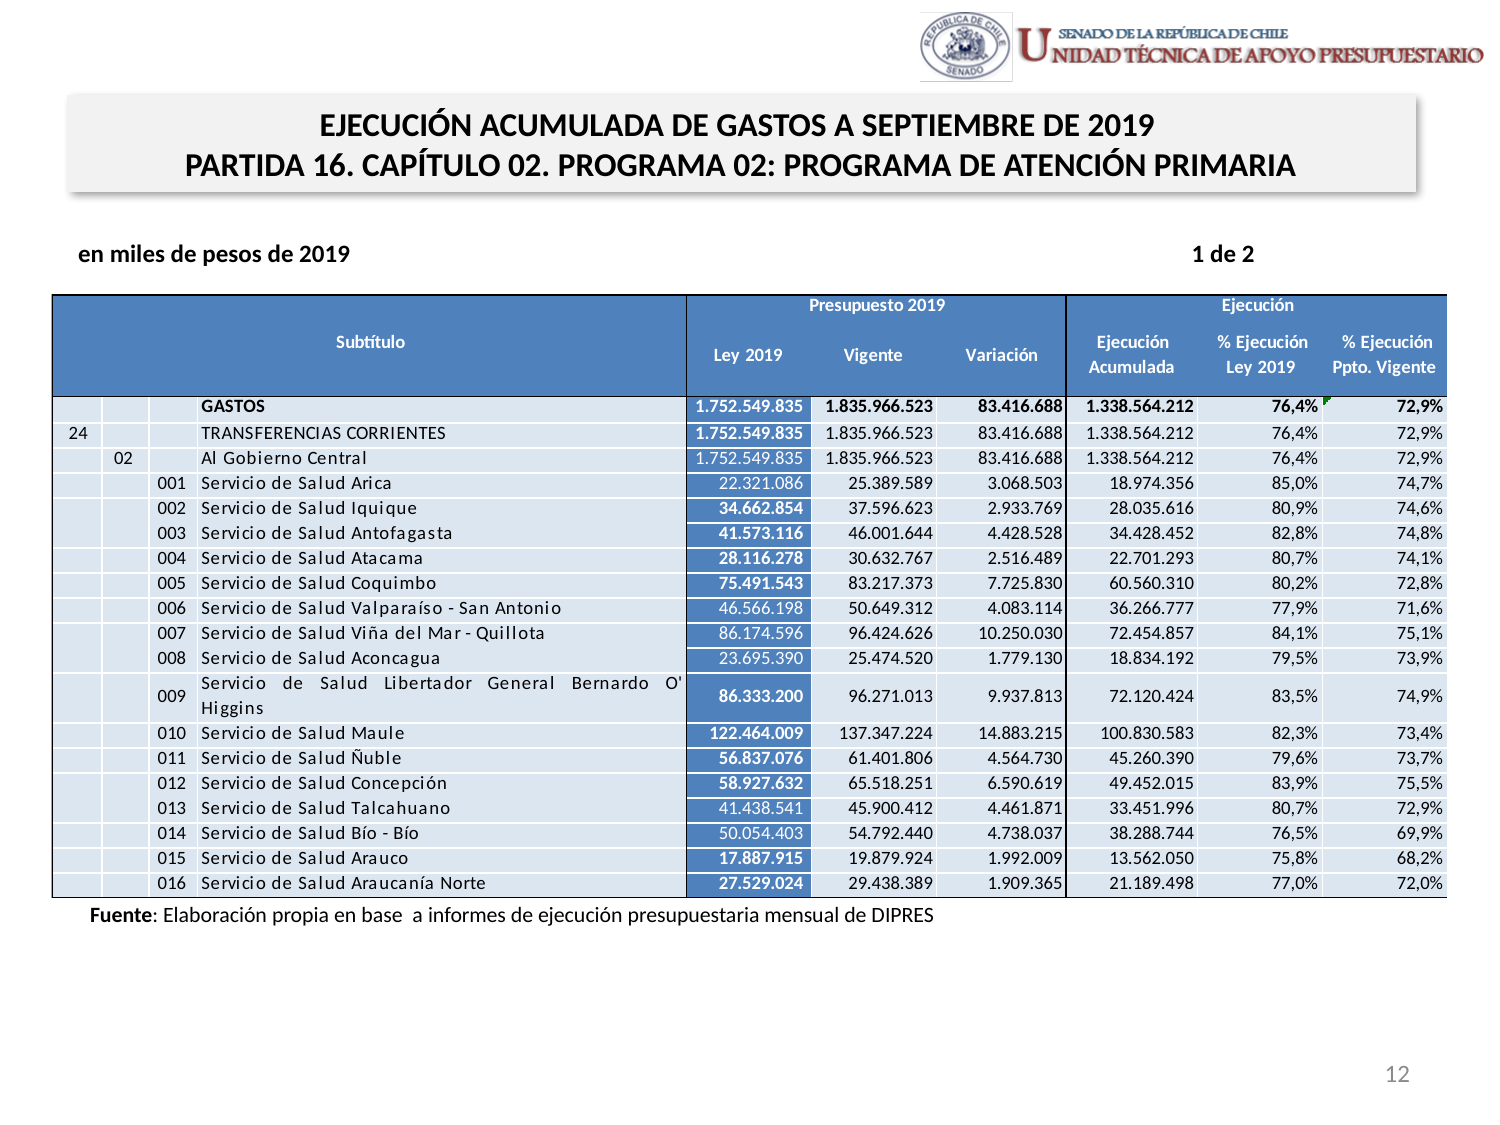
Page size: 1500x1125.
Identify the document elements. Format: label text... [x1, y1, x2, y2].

text_box en miles de pesos de 2019 1 de 2 [63, 229, 1414, 268]
picture [920, 1, 1499, 115]
slide_number 12 [1074, 1042, 1425, 1103]
text_box EJECUCIÓN ACUMULADA DE GASTOS A SEPTIEMBRE DE 2019 PARTIDA 16. CAPÍTULO 02. PROGRAMA 02: PROGRAMA DE ATENCIÓN PRIMARIA [67, 95, 1415, 192]
picture [51, 294, 1449, 900]
text_box Fuente: Elaboración propia en base a informes de ejecución presupuestaria mensual de DIPRES [75, 907, 1436, 954]
